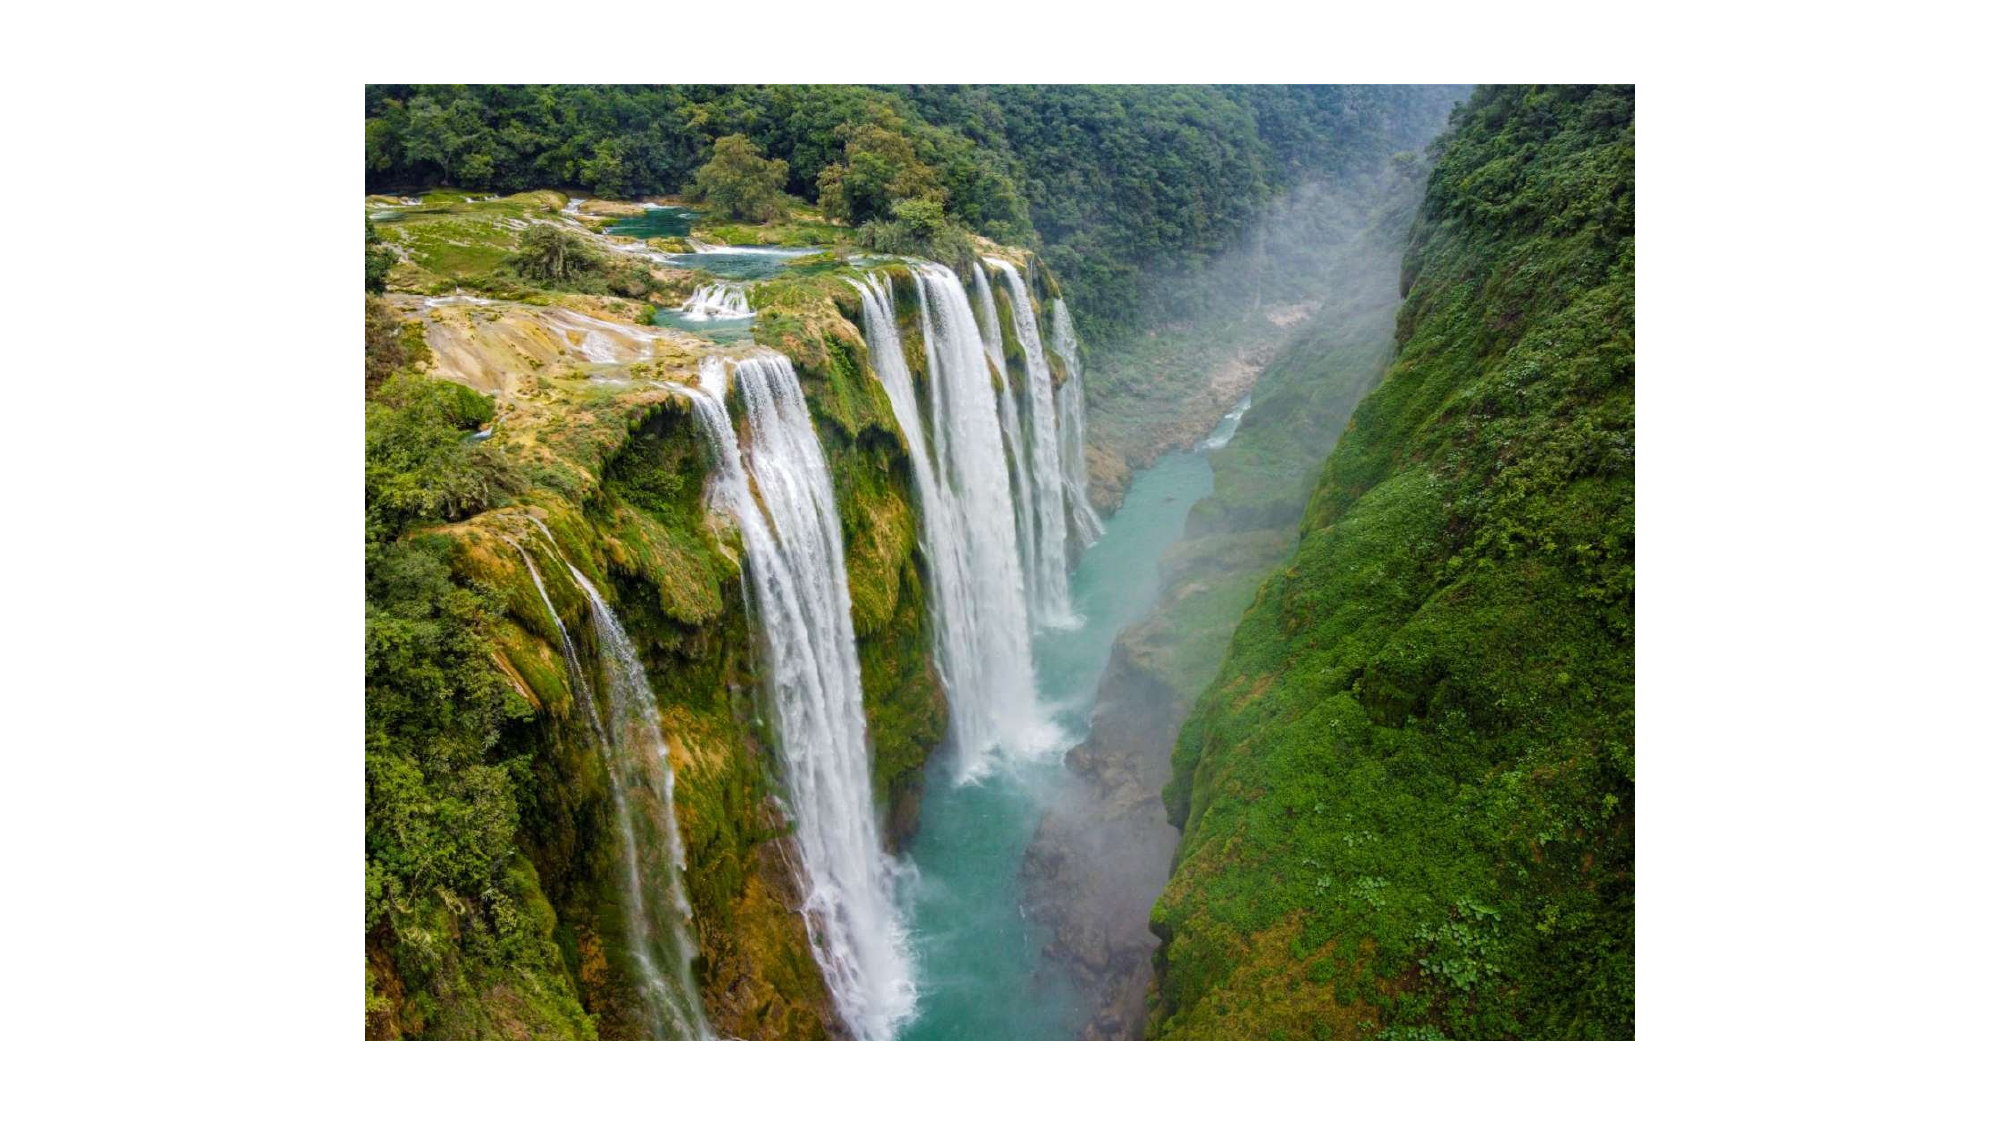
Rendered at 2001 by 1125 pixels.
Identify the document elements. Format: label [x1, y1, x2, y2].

picture [365, 84, 1635, 1041]
